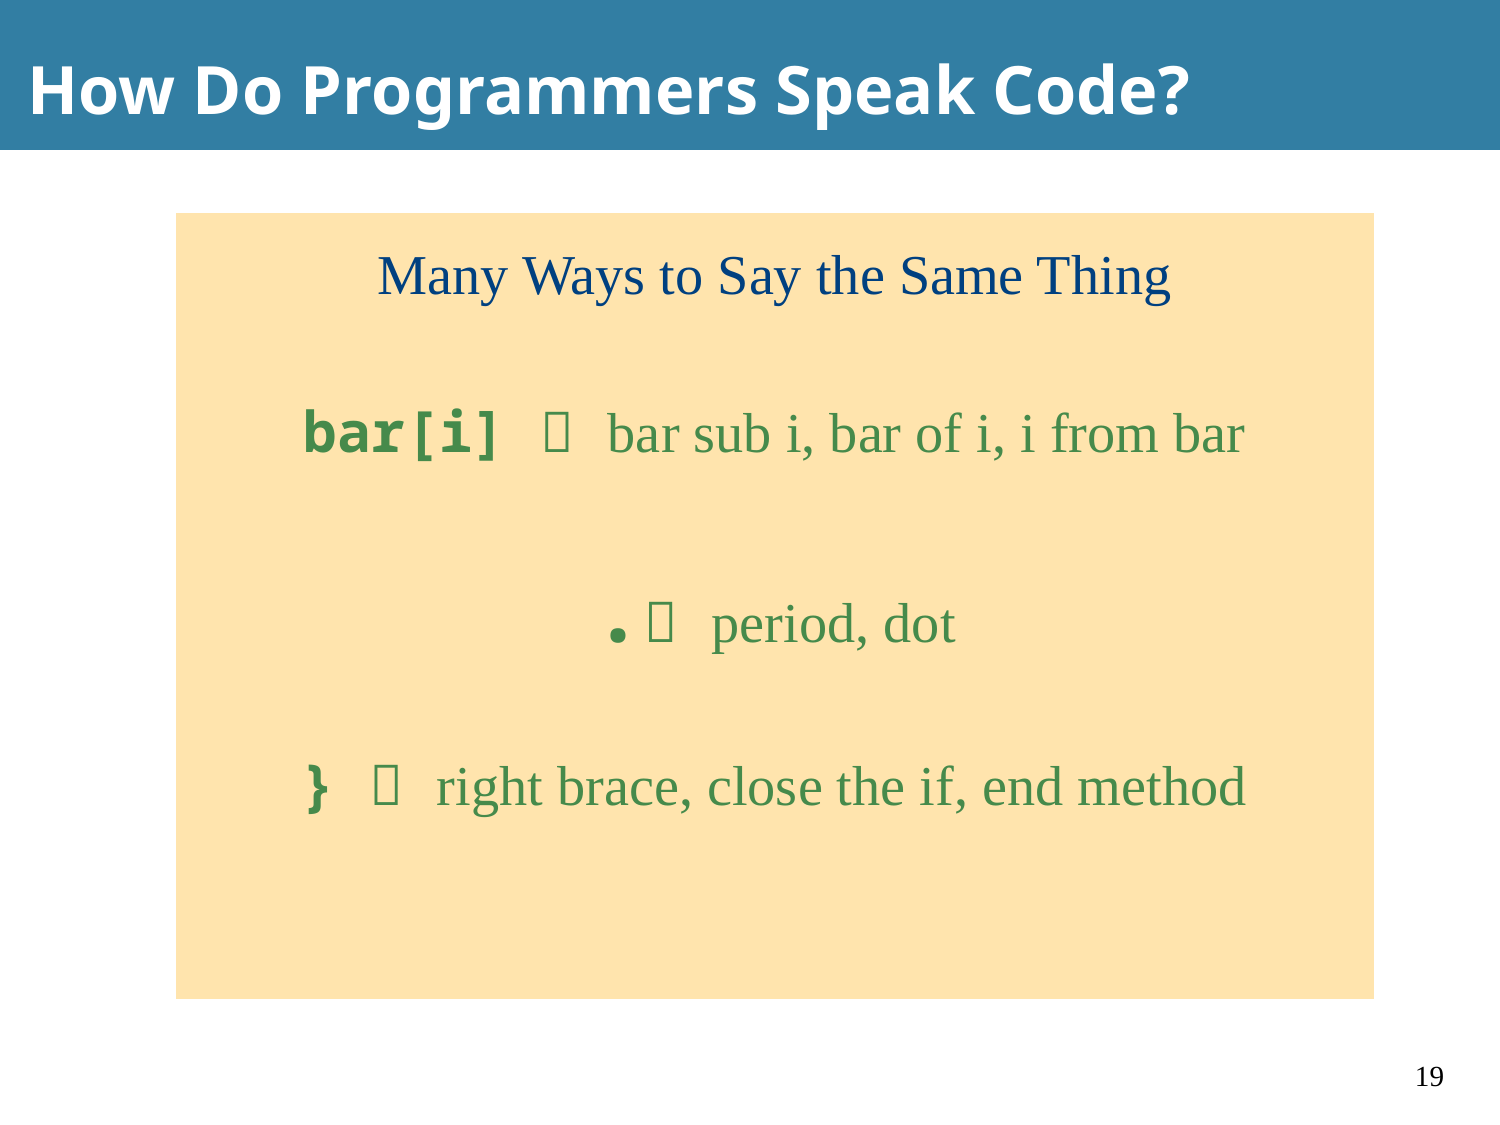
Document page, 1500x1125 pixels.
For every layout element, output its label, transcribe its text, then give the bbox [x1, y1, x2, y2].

title How Do Programmers Speak Code? [12, 12, 1500, 163]
text_box Many Ways to Say the Same Thing bar[i]  bar sub i, bar of i, i from bar . period, dot }  right brace, close the if, end method [174, 212, 1375, 1000]
